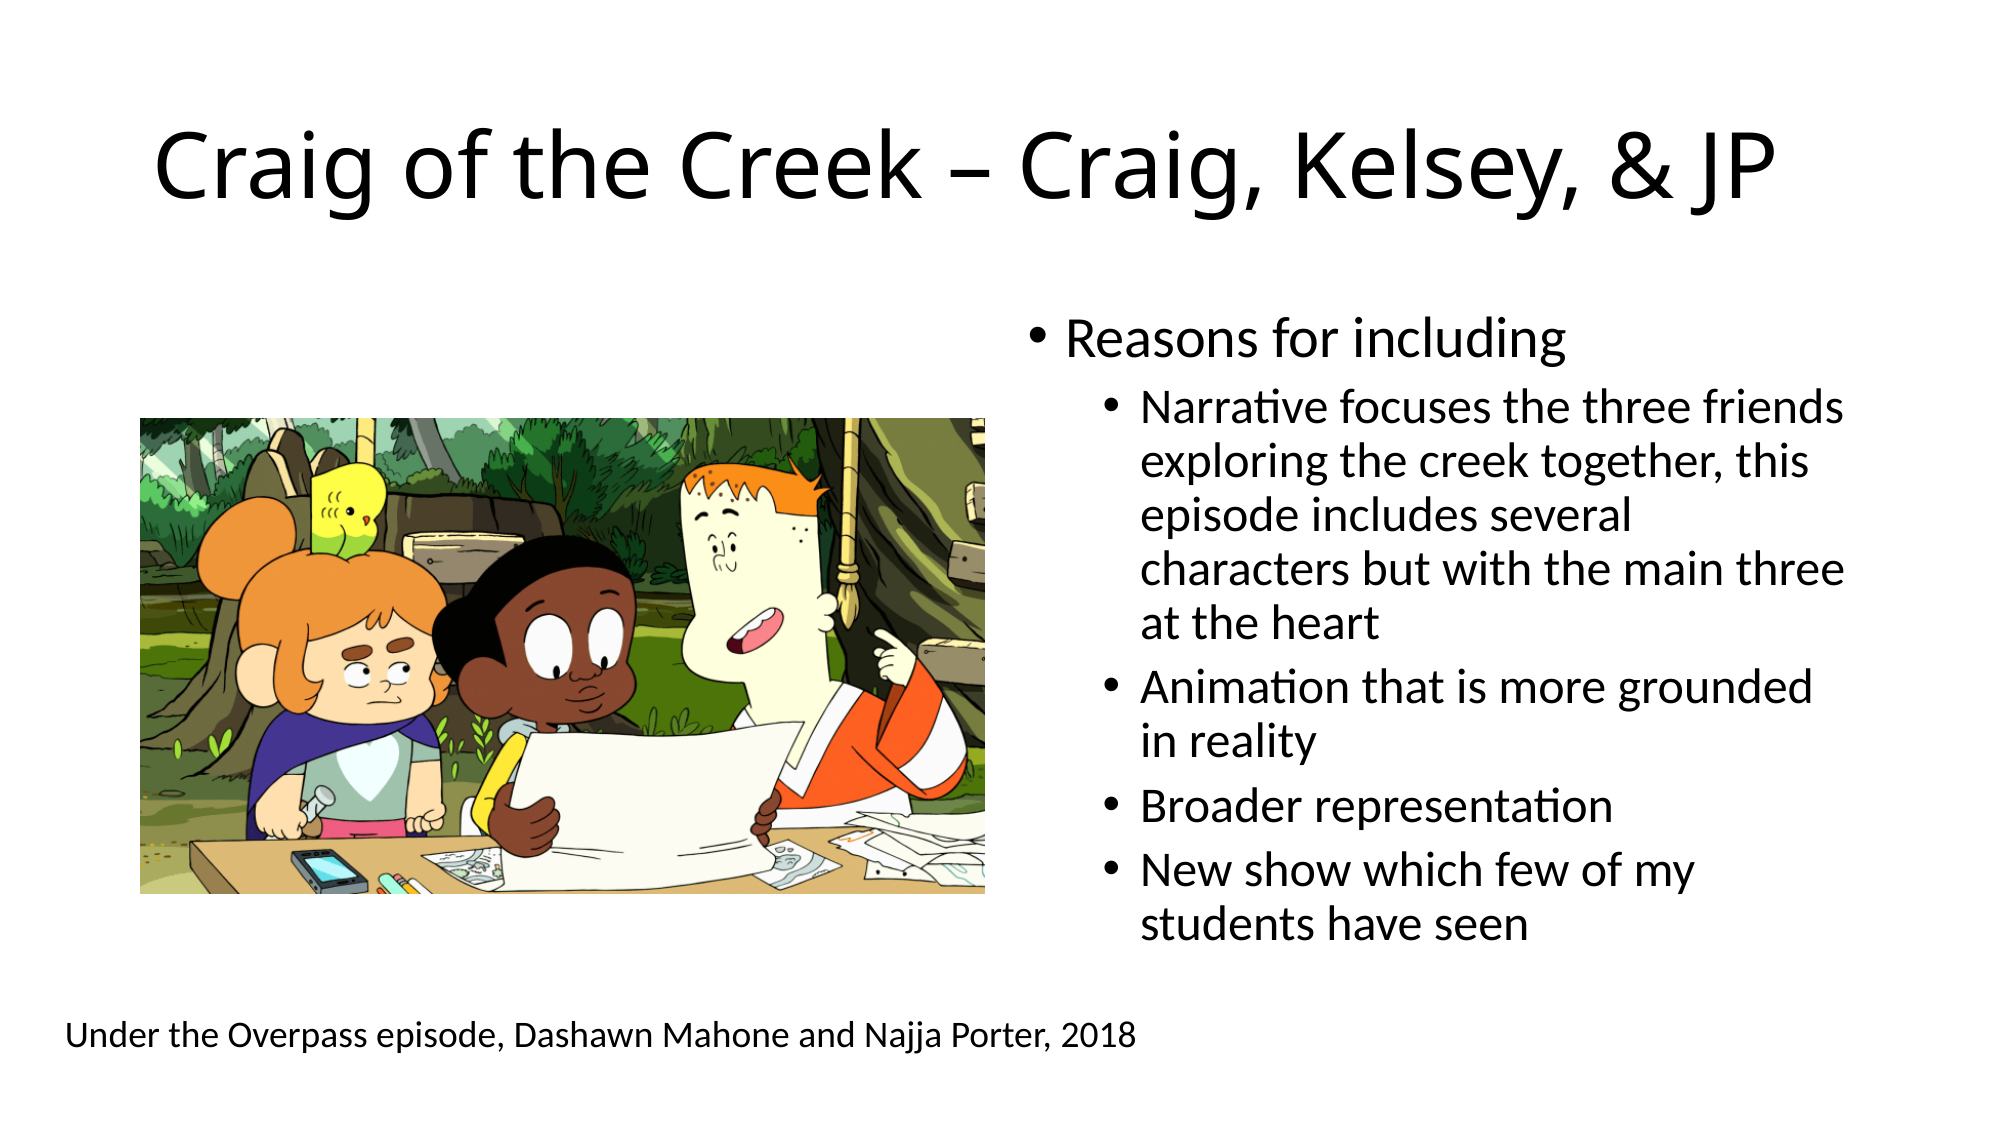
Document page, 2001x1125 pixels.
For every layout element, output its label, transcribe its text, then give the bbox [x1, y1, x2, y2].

title Craig of the Creek – Craig, Kelsey, & JP [137, 59, 1863, 278]
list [140, 418, 985, 894]
list Reasons for including Narrative focuses the three friends exploring the creek together, this episode includes several characters but with the main three at the heart Animation that is more grounded in reality Broader representation New show which few of my students have seen [1012, 299, 1863, 1014]
text_box Under the Overpass episode, Dashawn Mahone and Najja Porter, 2018 [49, 1002, 1192, 1062]
